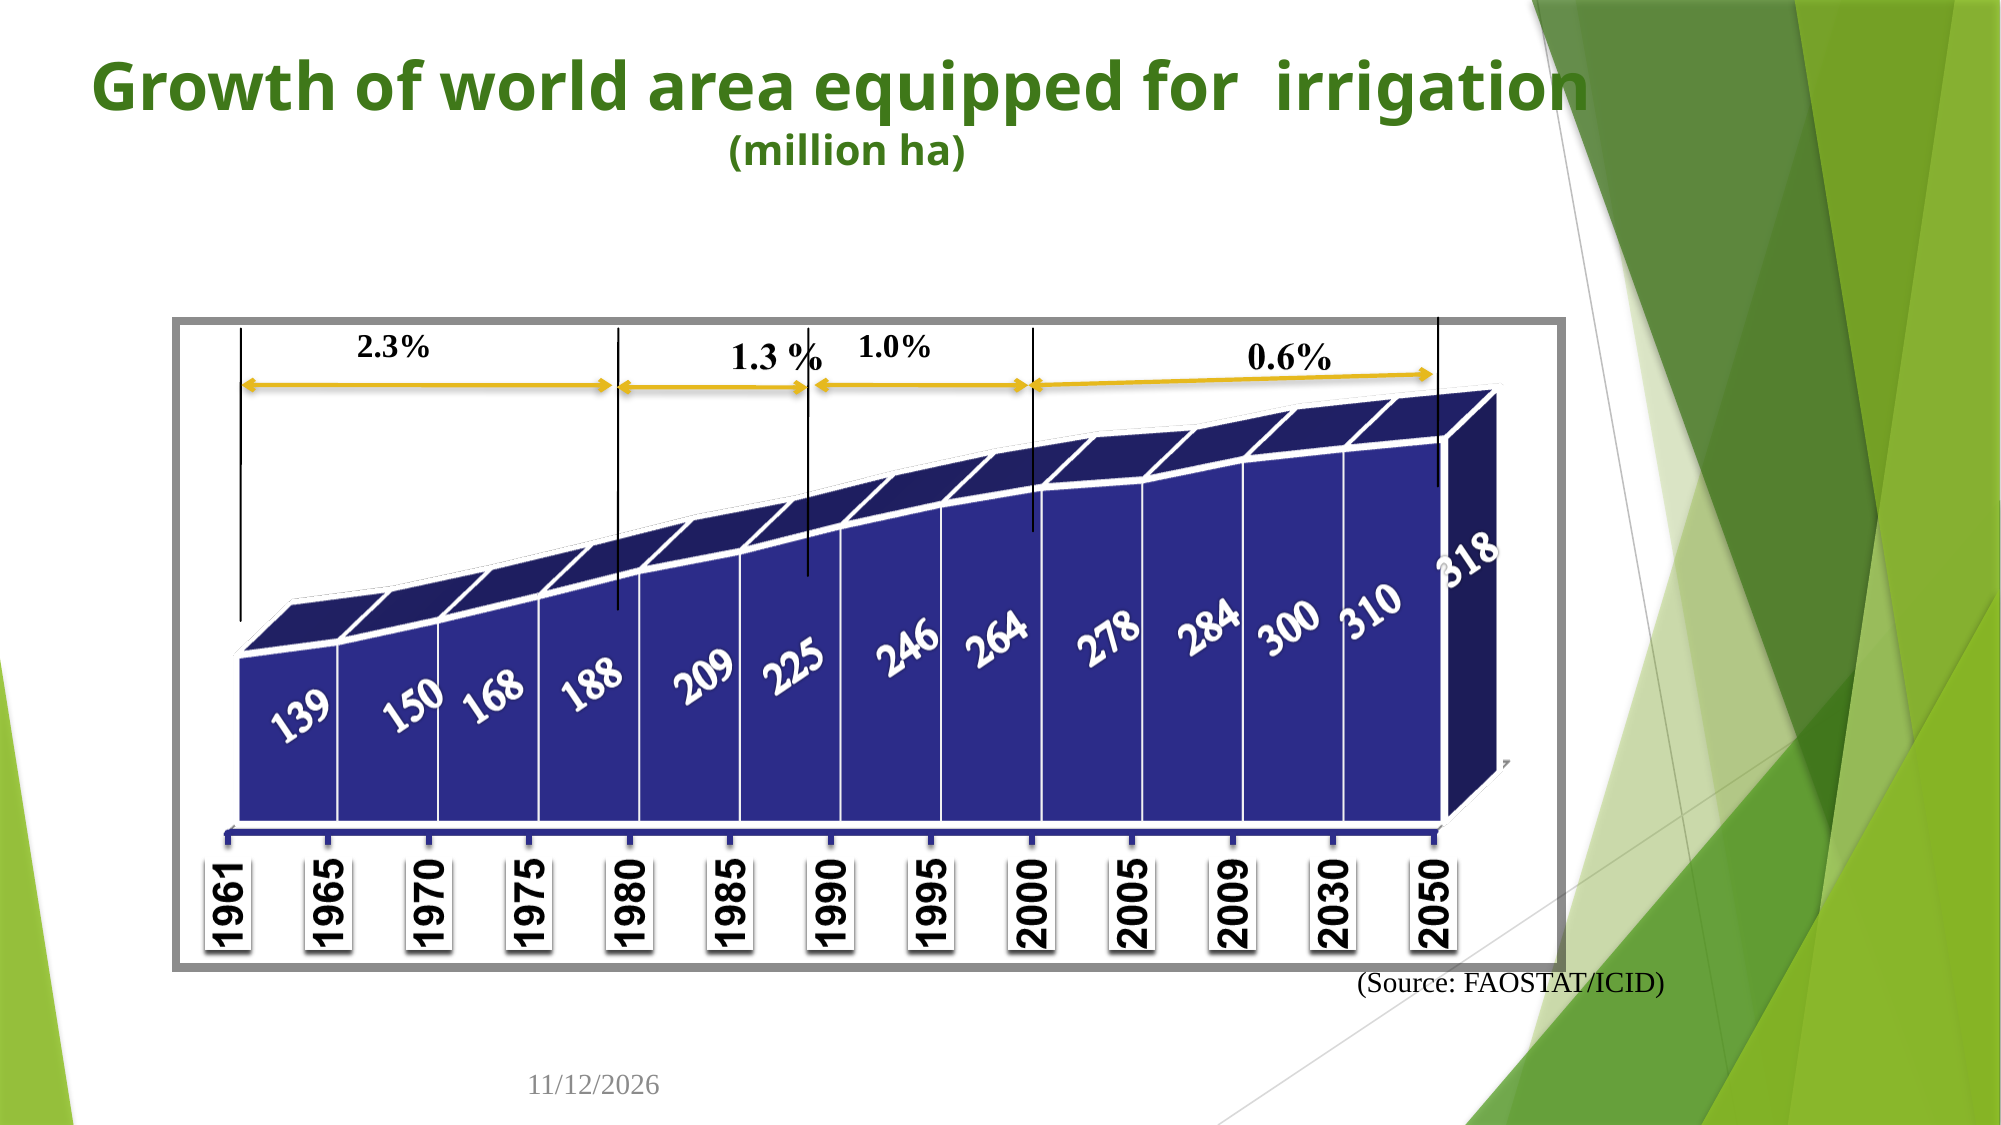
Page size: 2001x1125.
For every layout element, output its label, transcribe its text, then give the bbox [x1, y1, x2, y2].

text_box (Source: FAOSTAT/ICID) [1342, 956, 1681, 1007]
text_box Growth of world area equipped for irrigation (million ha) [60, 37, 1623, 181]
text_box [1027, 373, 1434, 386]
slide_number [324, 1052, 675, 1113]
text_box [171, 317, 1567, 972]
